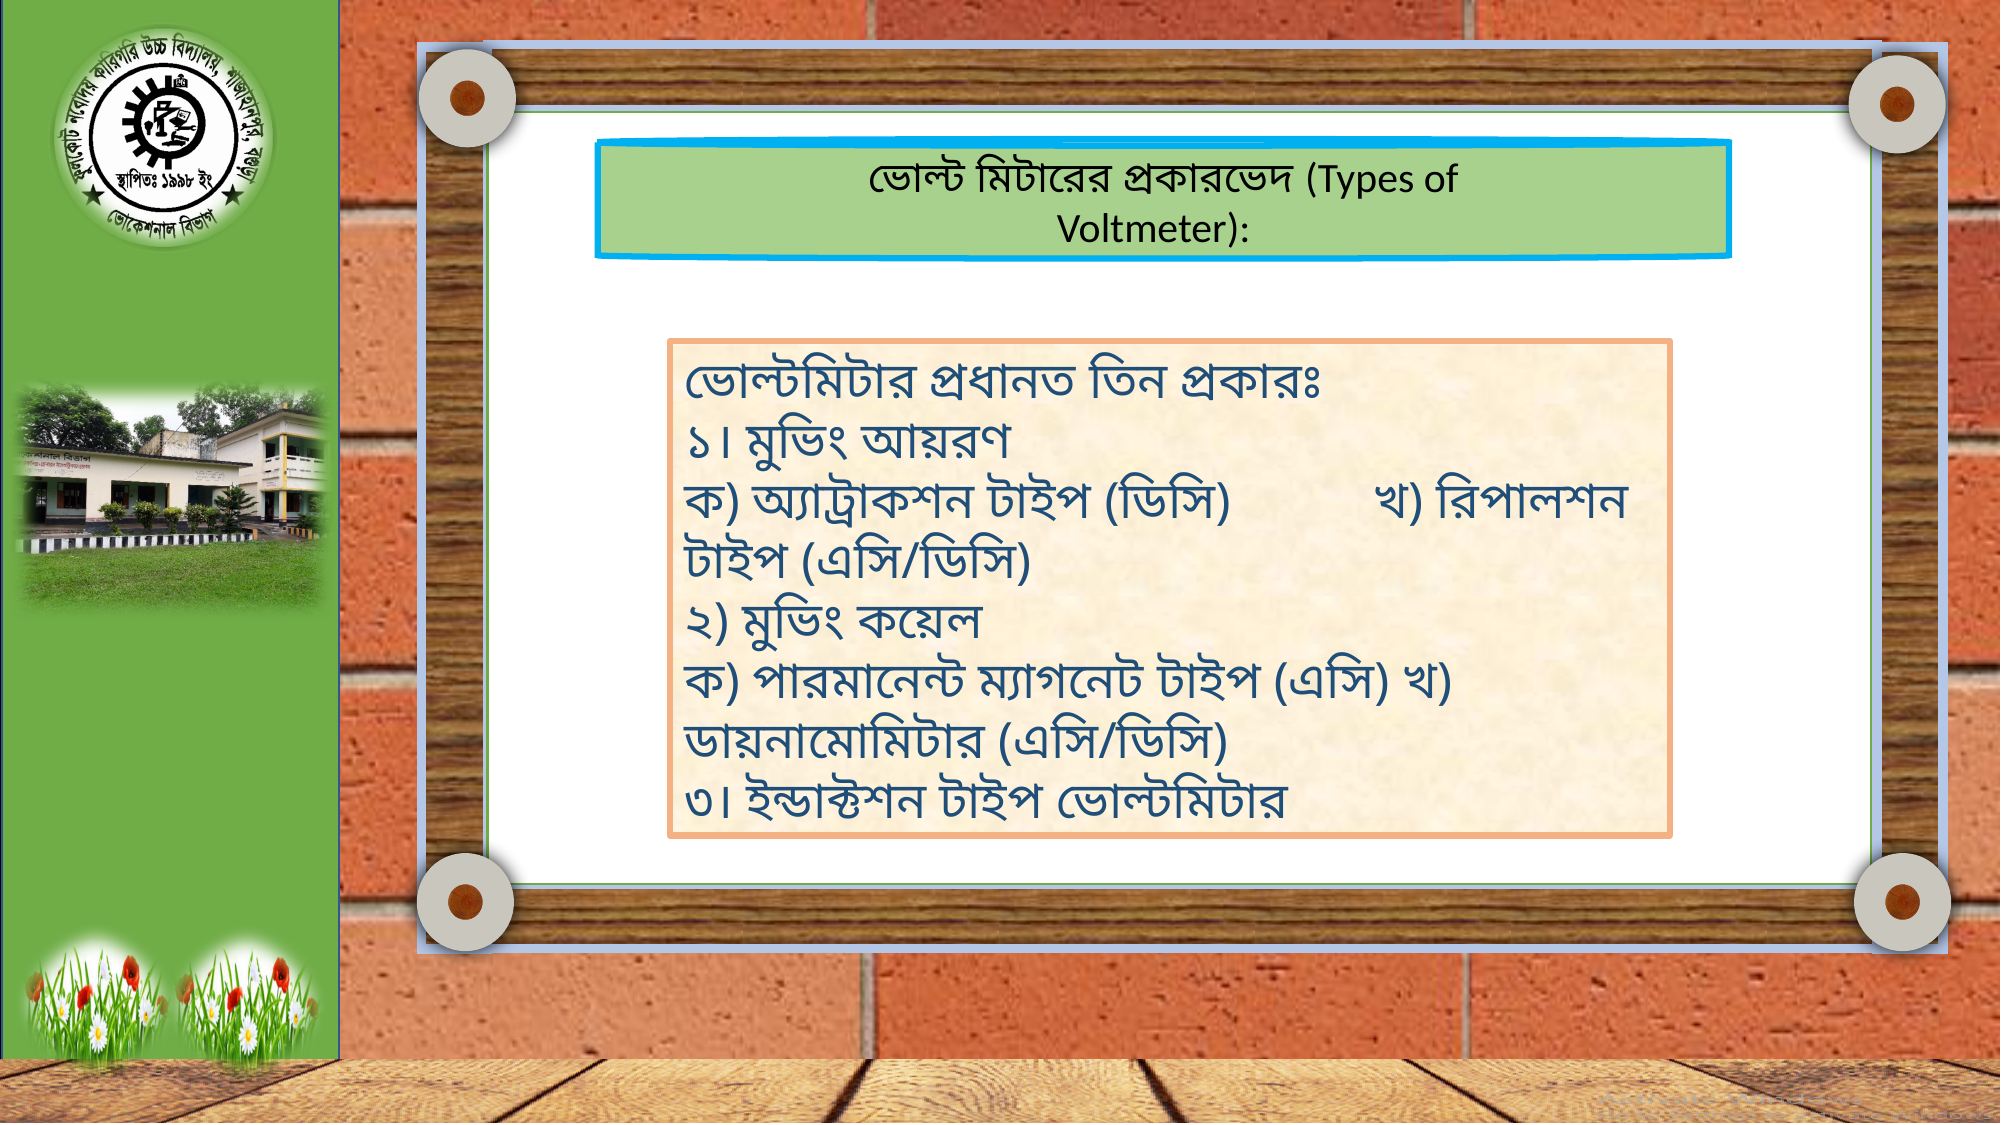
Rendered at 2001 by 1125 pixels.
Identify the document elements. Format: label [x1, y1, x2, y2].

picture [0, 918, 2000, 1125]
text_box [1, 0, 2000, 1059]
picture [7, 376, 335, 623]
picture [42, 16, 285, 259]
picture [1864, 70, 1931, 138]
